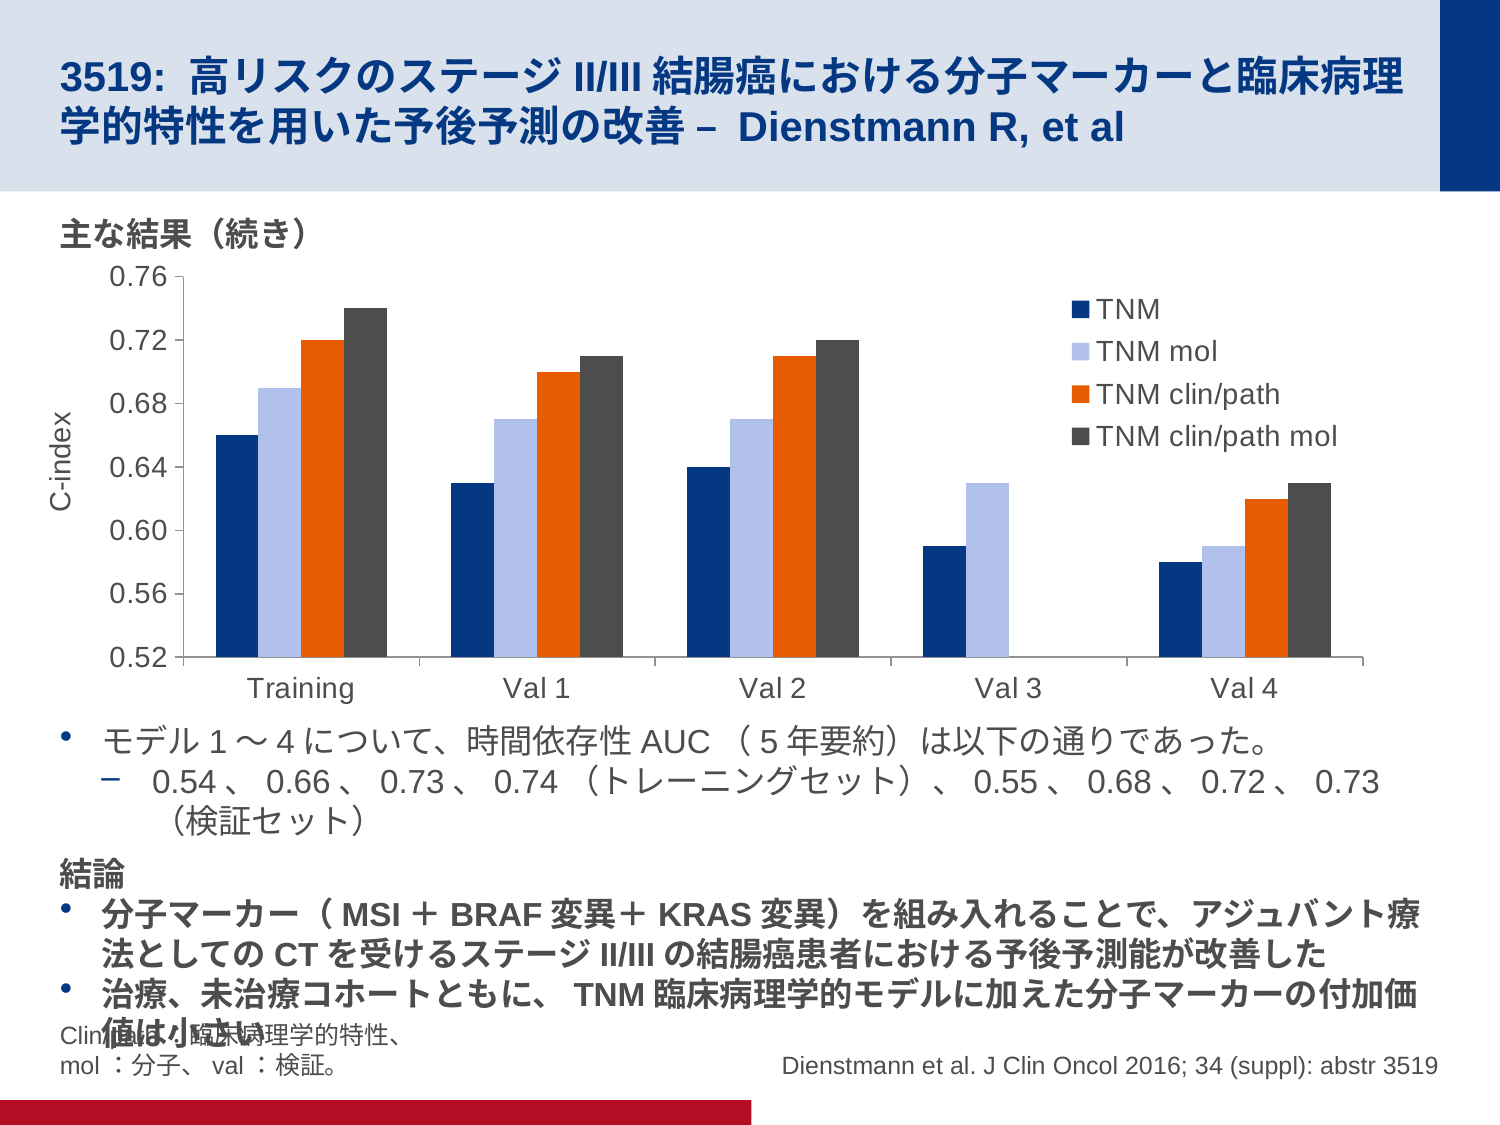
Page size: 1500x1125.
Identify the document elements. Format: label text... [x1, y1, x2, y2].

list Clin/path：臨床病理学的特性、 mol：分子、val：検証。 [59, 999, 738, 1080]
list 主な結果（続き） モデル1～4について、時間依存性AUC（5年要約）は以下の通りであった。 0.54、0.66、0.73、0.74（トレーニングセット）、0.55、0.68、0.72、0.73（検証セット） 結論 分子マーカー（MSI＋BRAF変異＋KRAS変異）を組み入れることで、アジュバント療法としてのCTを受けるステージII/IIIの結腸癌患者における予後予測能が改善した 治療、未治療コホートともに、TNM臨床病理学的モデルに加えた分子マーカーの付加価値は小さい [59, 205, 1441, 985]
title 3519: 高リスクのステージII/III結腸癌における分子マーカーと臨床病理学的特性を用いた予後予測の改善 – Dienstmann R, et al [59, 29, 1412, 162]
text_box C-index [33, 262, 82, 663]
list Dienstmann et al. J Clin Oncol 2016; 34 (suppl): abstr 3519 [762, 999, 1441, 1080]
chart [87, 249, 1413, 722]
